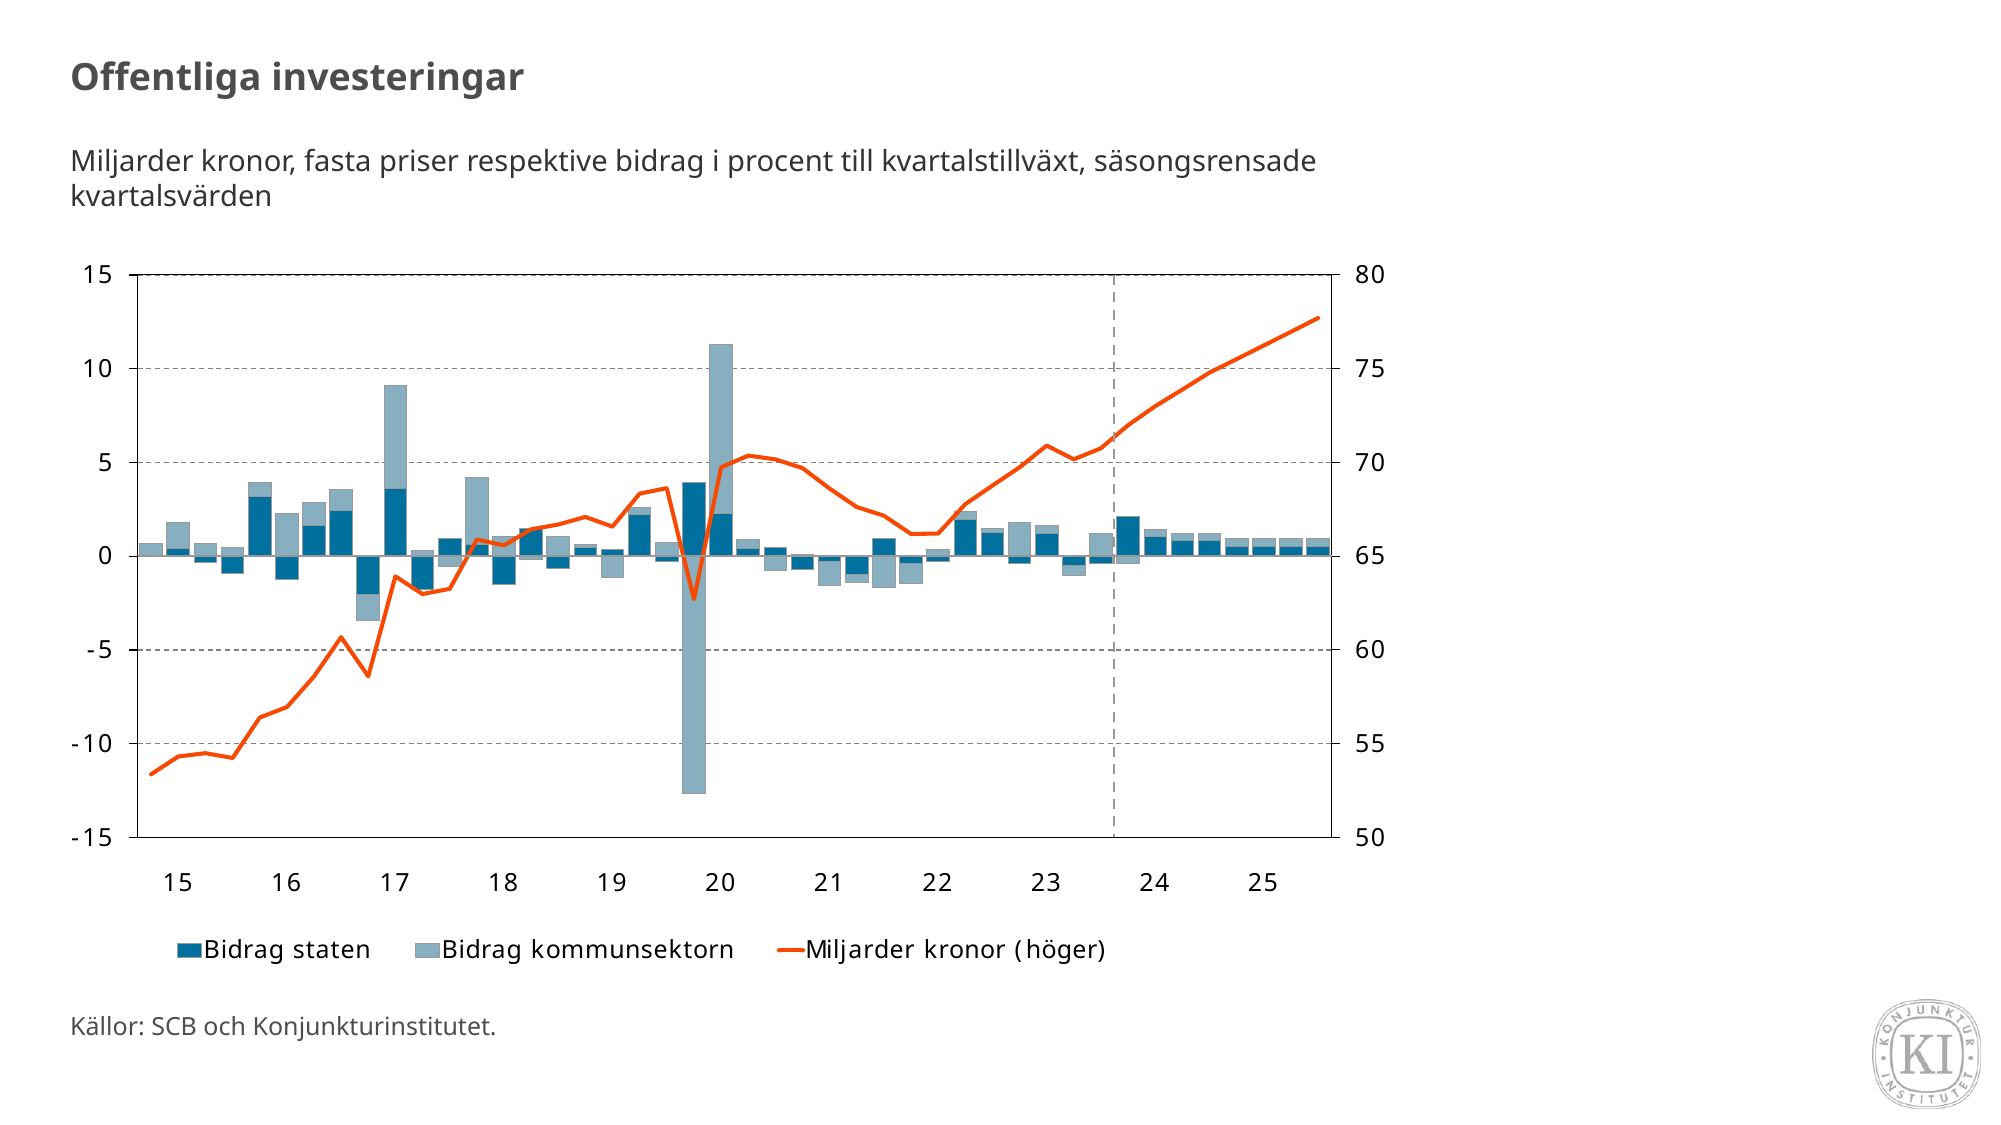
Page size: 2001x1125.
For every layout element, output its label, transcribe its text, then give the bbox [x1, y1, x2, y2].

subtitle Källor: SCB och Konjunkturinstitutet. [55, 1003, 1476, 1106]
picture [1872, 999, 1981, 1109]
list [54, 249, 1476, 985]
title Offentliga investeringar [55, 45, 1476, 128]
list Miljarder kronor, fasta priser respektive bidrag i procent till kvartalstillväxt, säsongsrensade kvartalsvärden [55, 137, 1476, 220]
